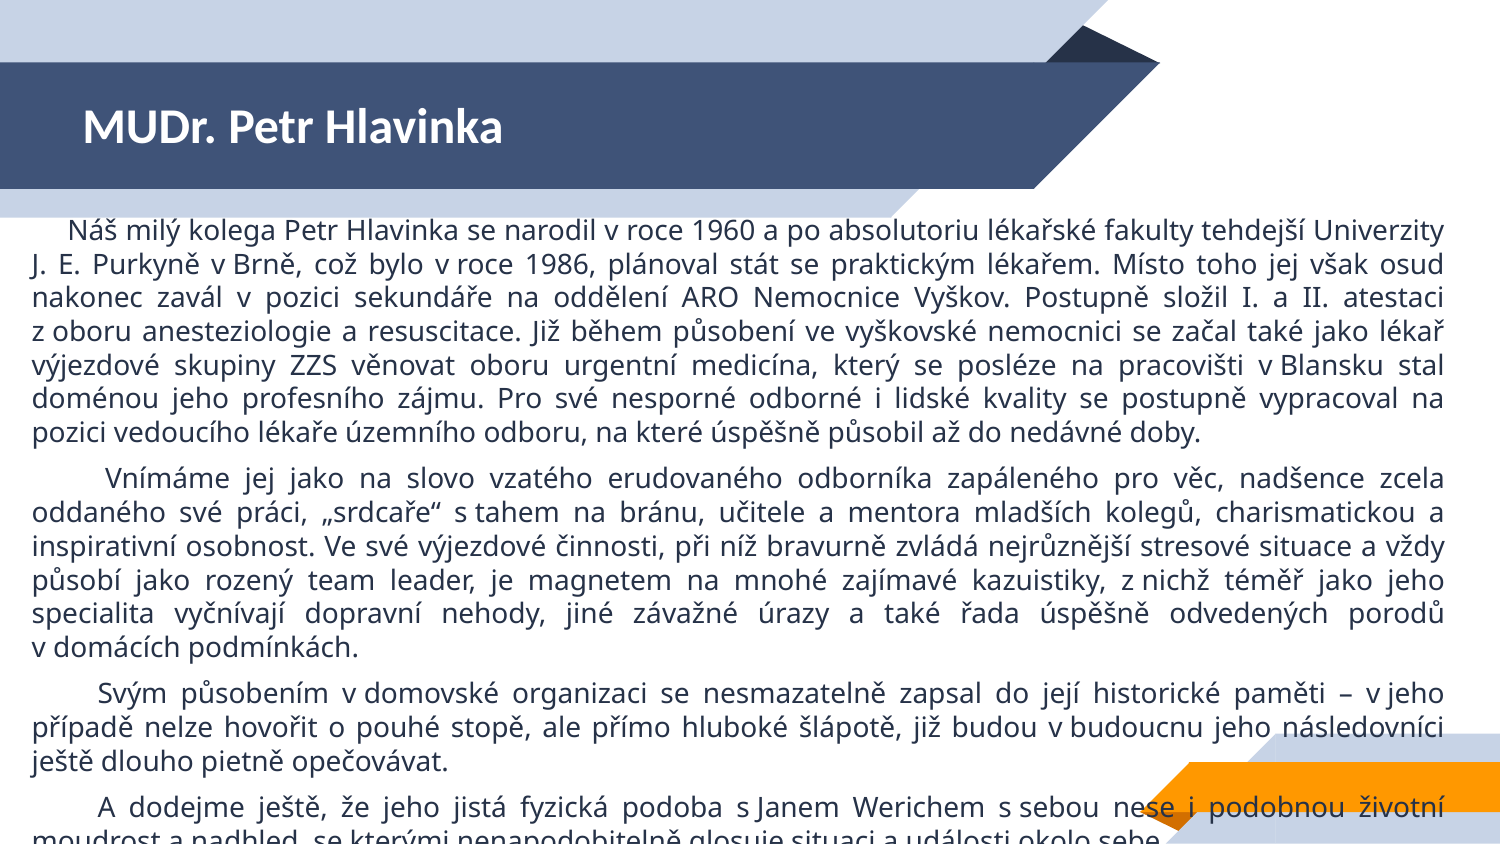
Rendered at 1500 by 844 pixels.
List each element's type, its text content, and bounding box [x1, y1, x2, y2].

title MUDr. Petr Hlavinka [67, 89, 1109, 158]
list Náš milý kolega Petr Hlavinka se narodil v roce 1960 a po absolutoriu lékařské fakulty tehdejší Univerzity J. E. Purkyně v Brně, což bylo v roce 1986, plánoval stát se praktickým lékařem. Místo toho jej však osud nakonec zavál v pozici sekundáře na oddělení ARO Nemocnice Vyškov. Postupně složil I. a II. atestaci z oboru anesteziologie a resuscitace. Již během působení ve vyškovské nemocnici se začal také jako lékař výjezdové skupiny ZZS věnovat oboru urgentní medicína, který se posléze na pracovišti v Blansku stal doménou jeho profesního zájmu. Pro své nesporné odborné i lidské kvality se postupně vypracoval na pozici vedoucího lékaře územního odboru, na které úspěšně působil až do nedávné doby. Vnímáme jej jako na slovo vzatého erudovaného odborníka zapáleného pro věc, nadšence zcela oddaného své práci, „srdcaře“ s tahem na bránu, učitele a mentora mladších kolegů, charismatickou a inspirativní osobnost. Ve své výjezdové činnosti, při níž bravurně zvládá nejrůznější stresové situace a vždy působí jako rozený team leader, je magnetem na mnohé zajímavé kazuistiky, z nichž téměř jako jeho specialita vyčnívají dopravní nehody, jiné závažné úrazy a také řada úspěšně odvedených porodů v domácích podmínkách. Svým působením v domovské organizaci se nesmazatelně zapsal do její historické paměti – v jeho případě nelze hovořit o pouhé stopě, ale přímo hluboké šlápotě, již budou v budoucnu jeho následovníci ještě dlouho pietně opečovávat. A dodejme ještě, že jeho jistá fyzická podoba s Janem Werichem s sebou nese i podobnou životní moudrost a nadhled, se kterými nenapodobitelně glosuje situaci a události okolo sebe. Děkujeme Petře. [0, 196, 1462, 844]
